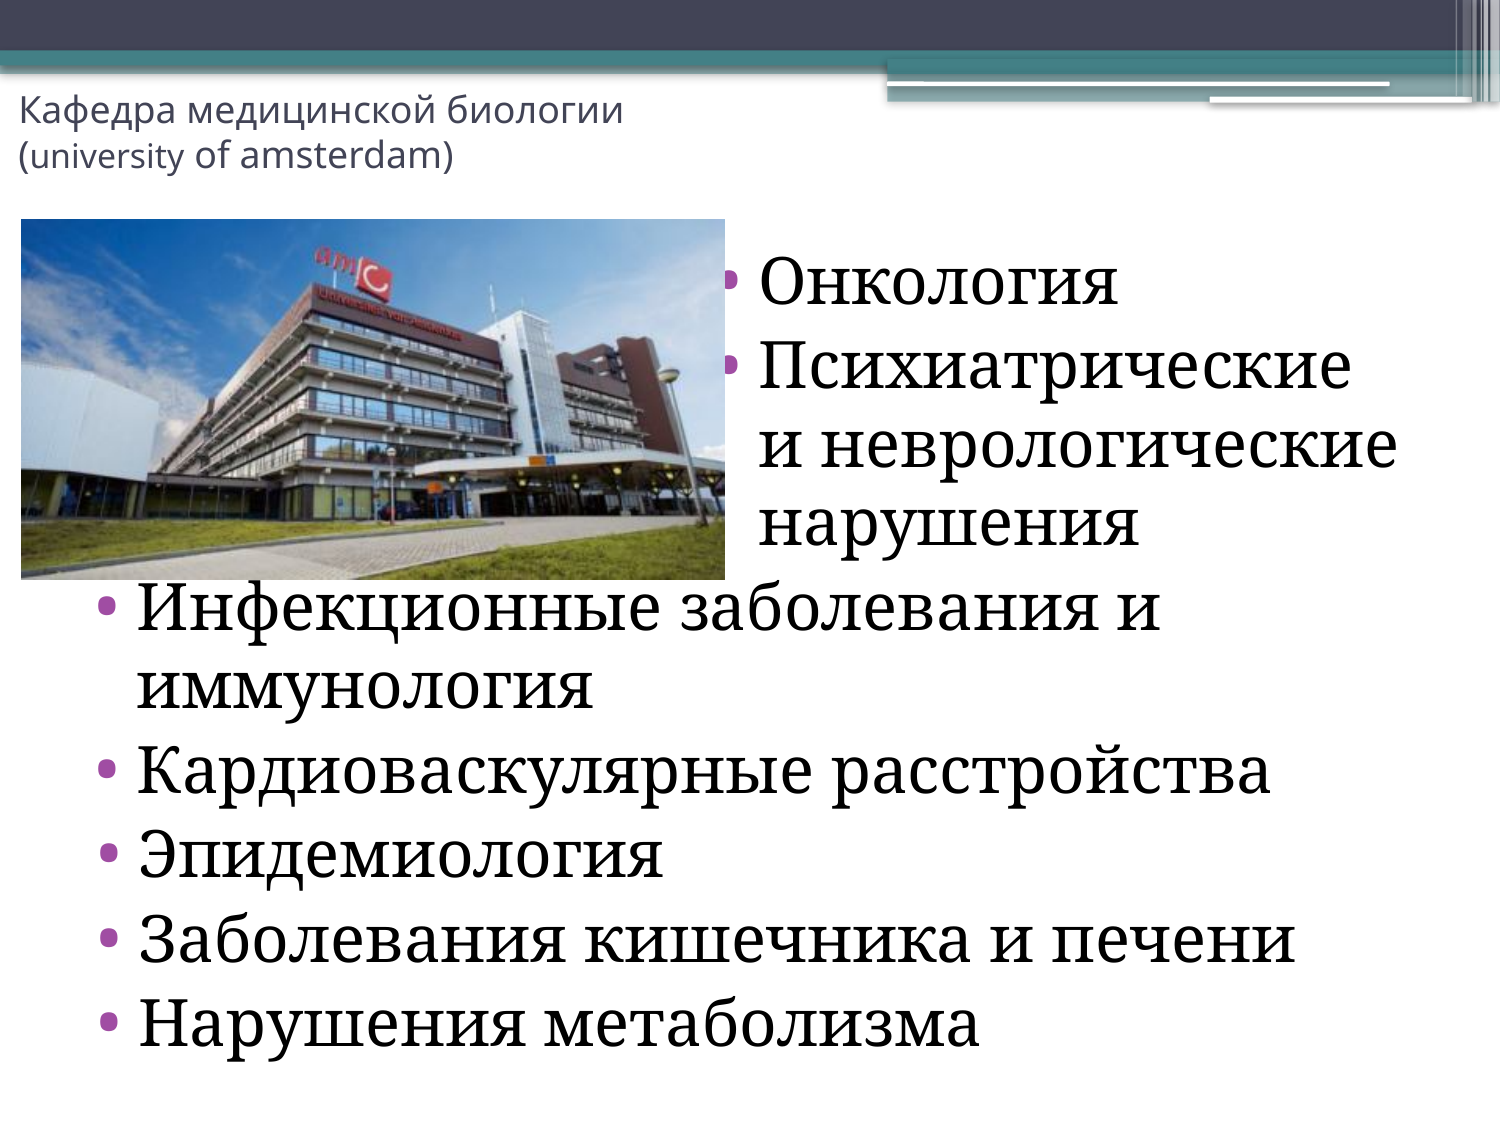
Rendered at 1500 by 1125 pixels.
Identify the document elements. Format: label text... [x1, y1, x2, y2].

title Кафедра медицинской биологии (university of amsterdam) [3, 78, 1321, 185]
list Онкология Психиатрические и неврологические нарушения Инфекционные заболевания и иммунология Кардиоваскулярные расстройства Эпидемиология Заболевания кишечника и печени Нарушения метаболизма [64, 231, 1415, 1125]
picture [20, 219, 725, 580]
